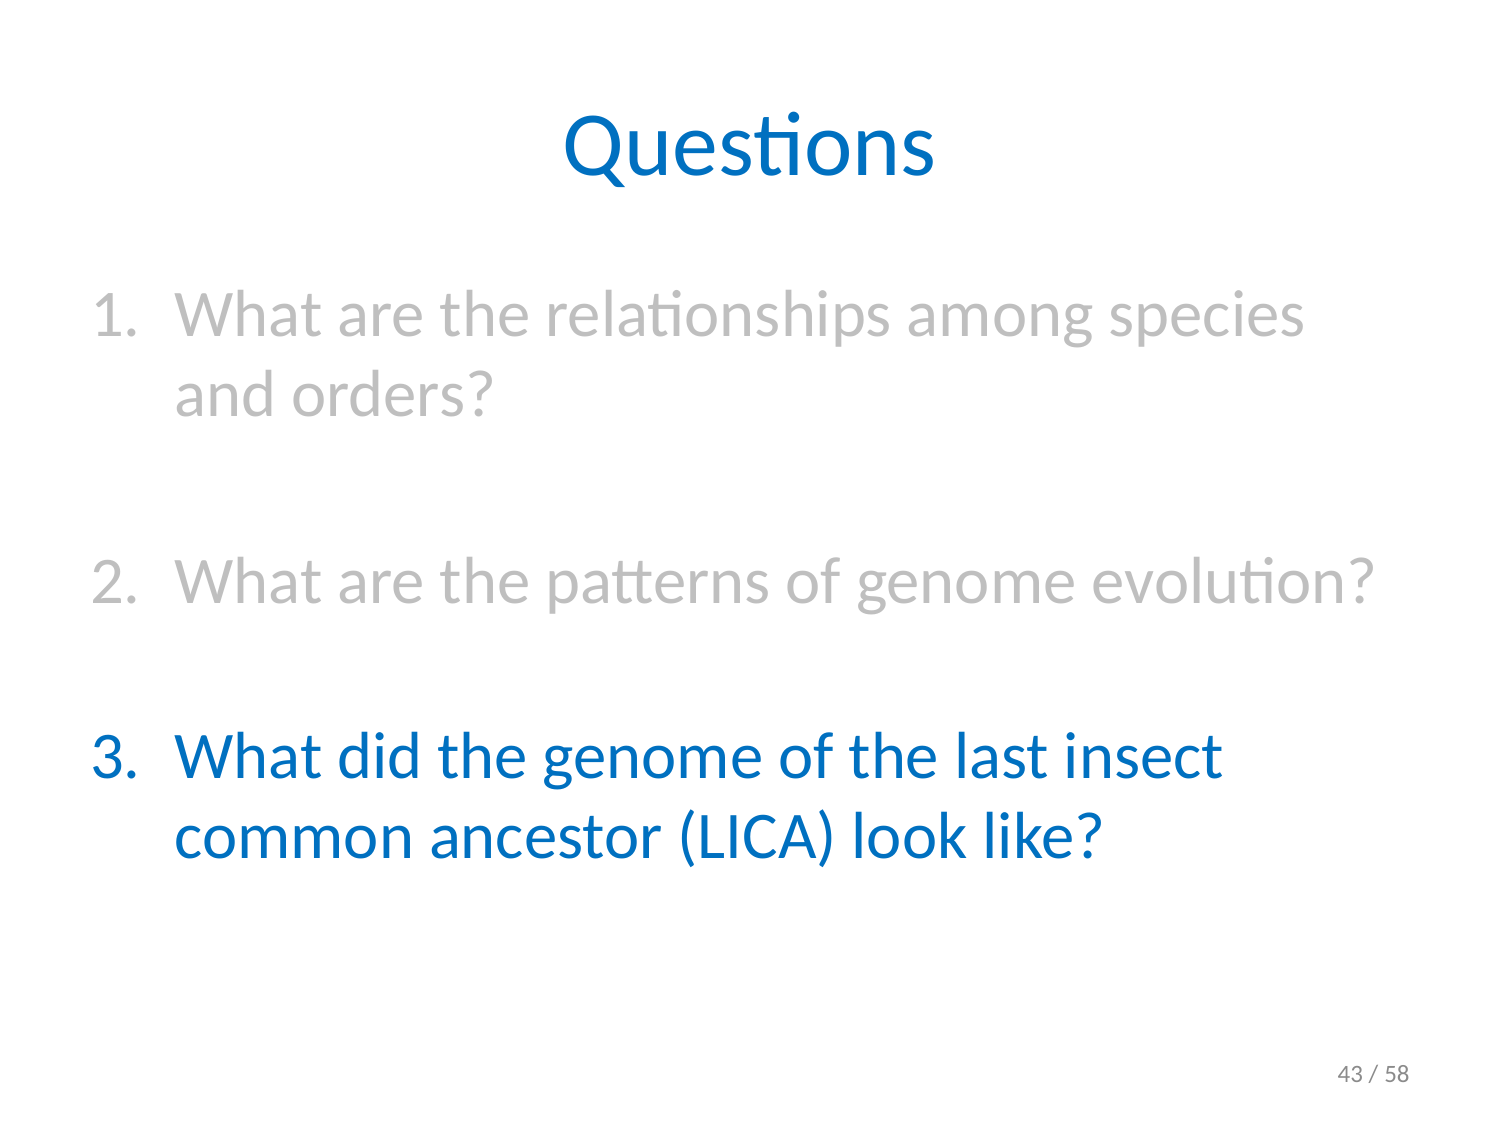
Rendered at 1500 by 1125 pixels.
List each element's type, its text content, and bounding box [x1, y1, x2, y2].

slide_number 43 / 58 [1074, 1042, 1425, 1103]
title Questions [75, 45, 1425, 233]
list What are the relationships among species and orders? What are the patterns of genome evolution? What did the genome of the last insect common ancestor (LICA) look like? [75, 262, 1425, 1005]
